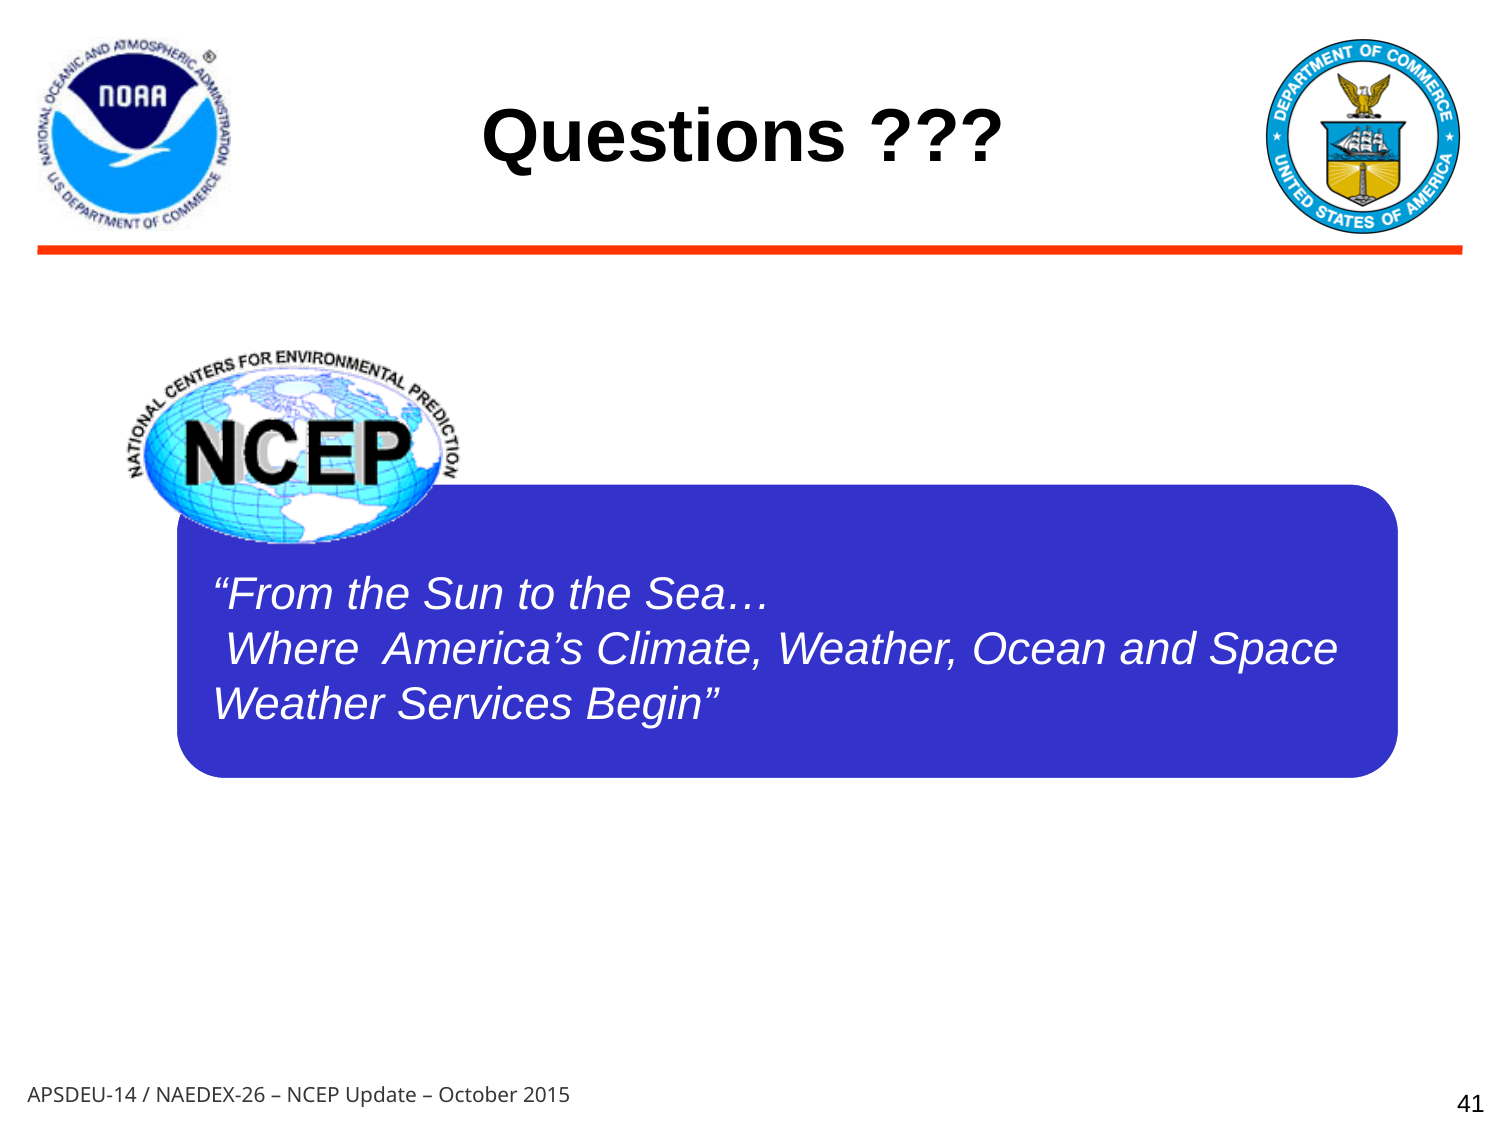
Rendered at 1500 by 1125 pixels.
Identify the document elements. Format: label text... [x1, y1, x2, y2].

slide_number 41 [1187, 1049, 1500, 1125]
picture [1262, 37, 1463, 237]
picture [37, 37, 231, 231]
title Questions ??? [237, 37, 1250, 225]
text_box APSDEU-14 / NAEDEX-26 – NCEP Update – October 2015 [12, 1062, 1187, 1125]
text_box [124, 349, 1401, 813]
